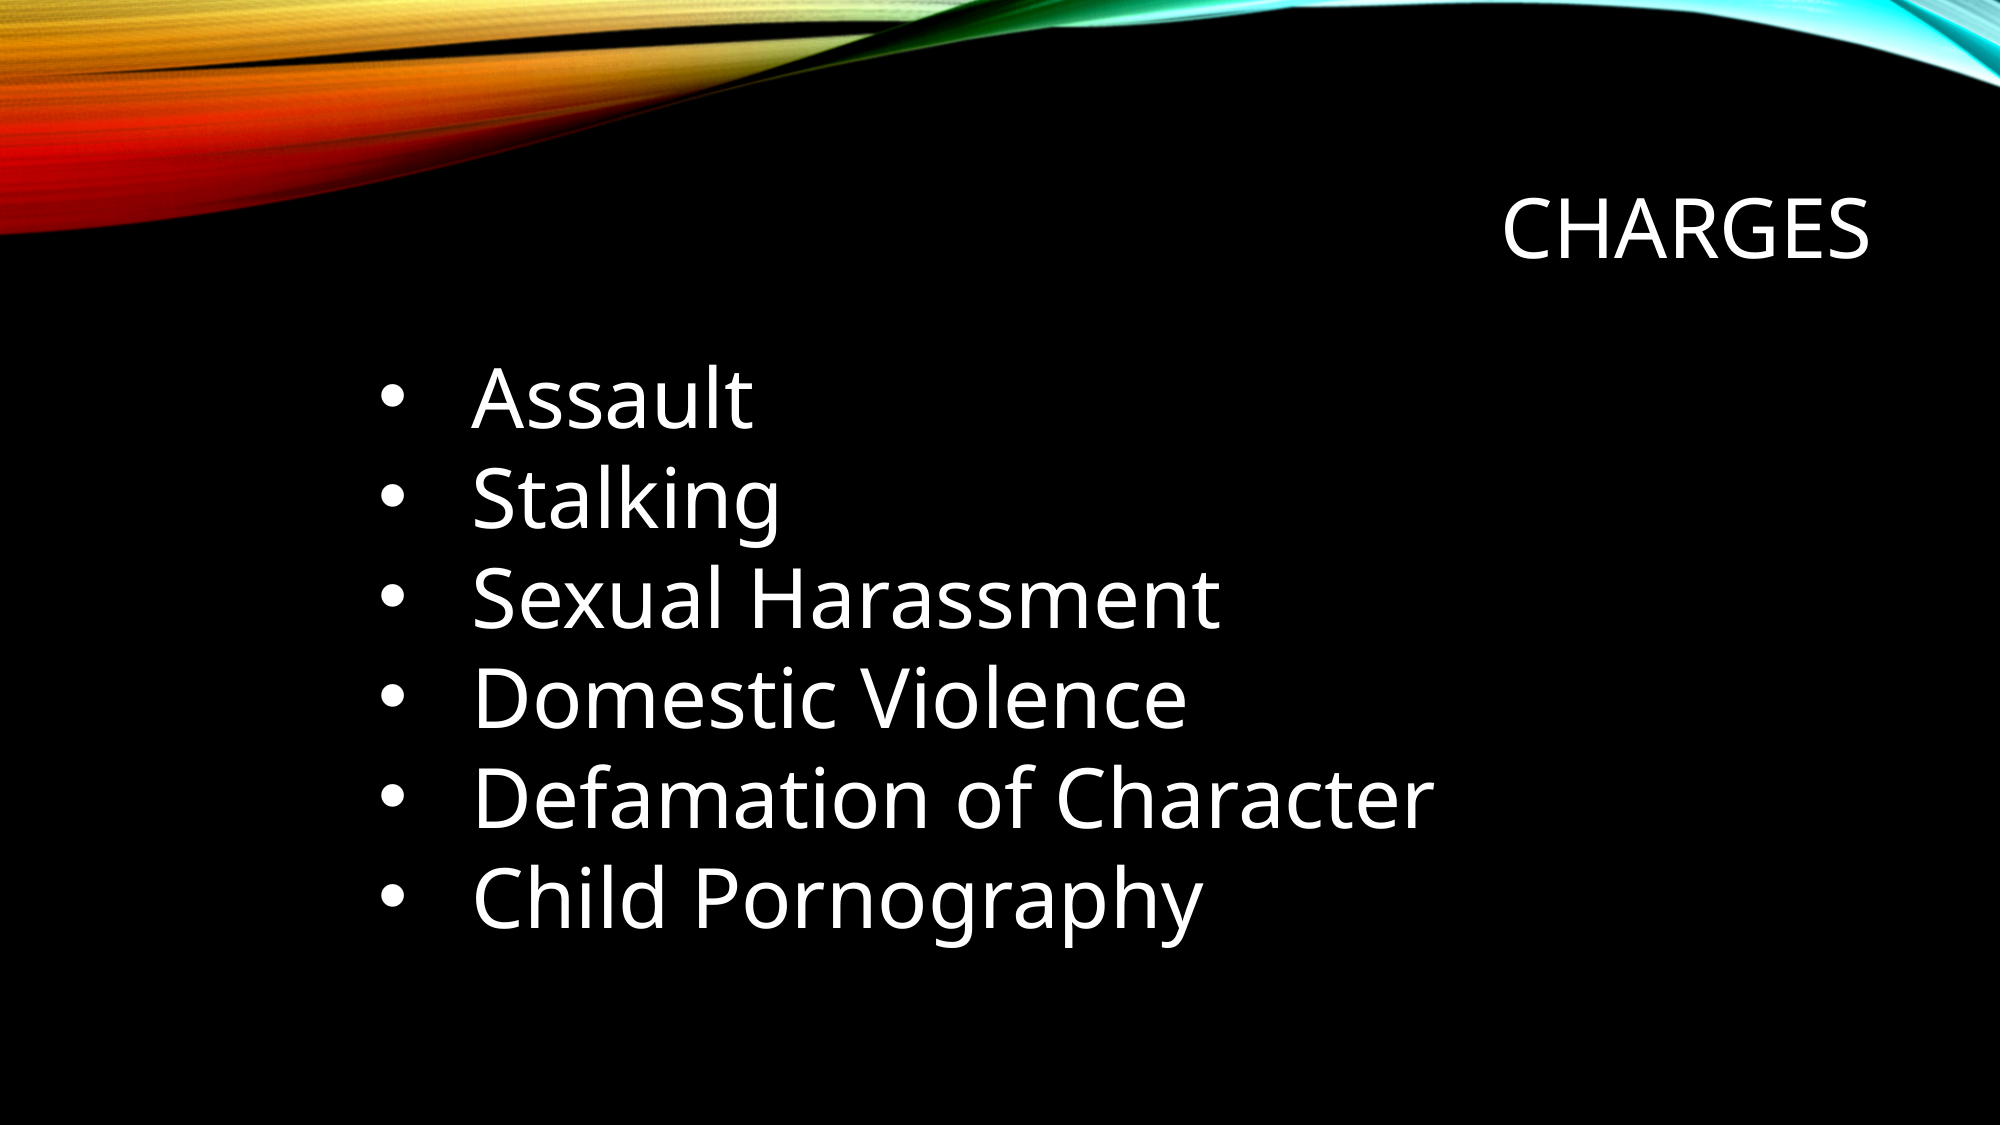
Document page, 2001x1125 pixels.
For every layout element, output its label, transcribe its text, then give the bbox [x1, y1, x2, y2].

picture [0, 0, 2000, 237]
text_box Assault Stalking Sexual Harassment Domestic Violence Defamation of Character Child Pornography [363, 337, 1526, 998]
title Charges [474, 125, 1888, 338]
